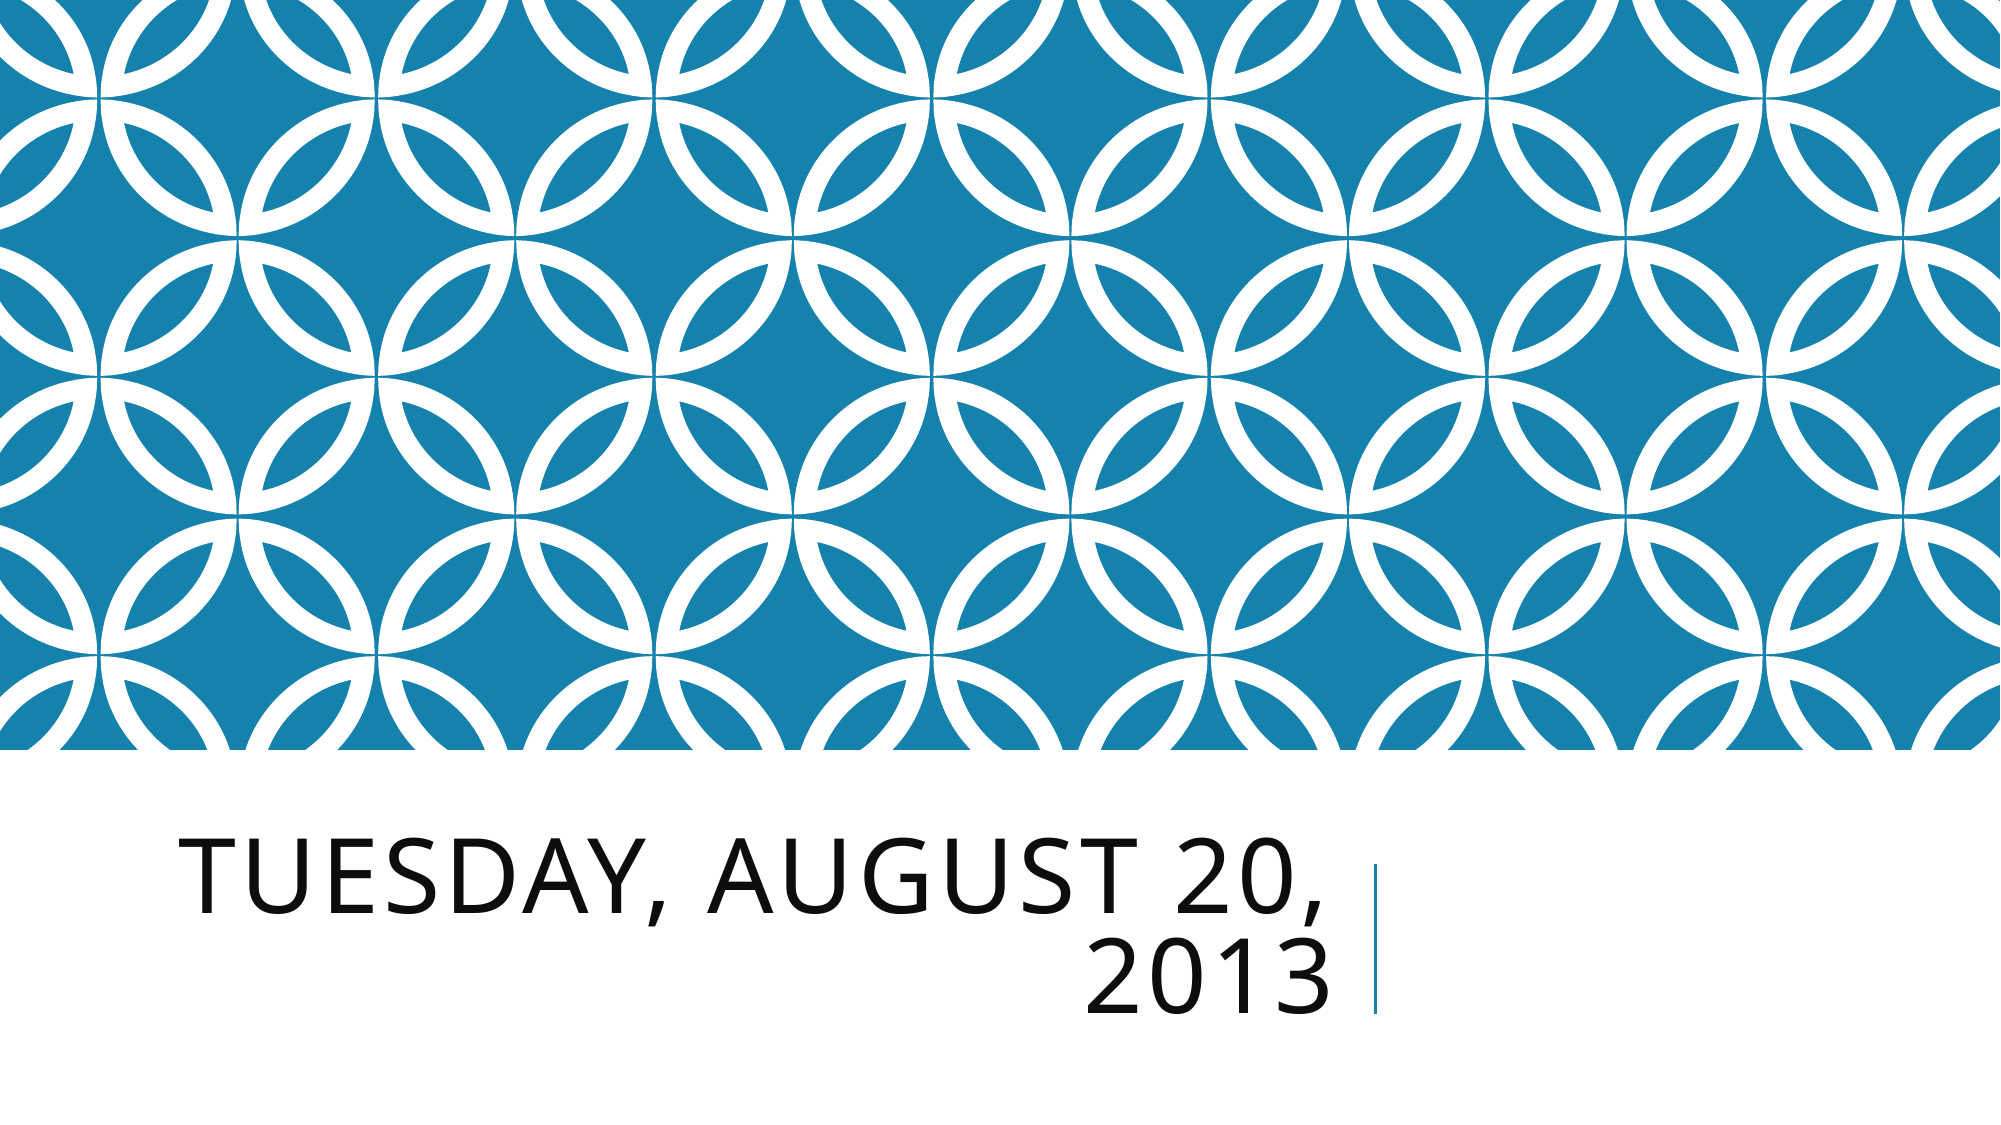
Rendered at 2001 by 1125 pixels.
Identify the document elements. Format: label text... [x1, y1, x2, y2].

title Tuesday, August 20, 2013 [75, 813, 1350, 1054]
